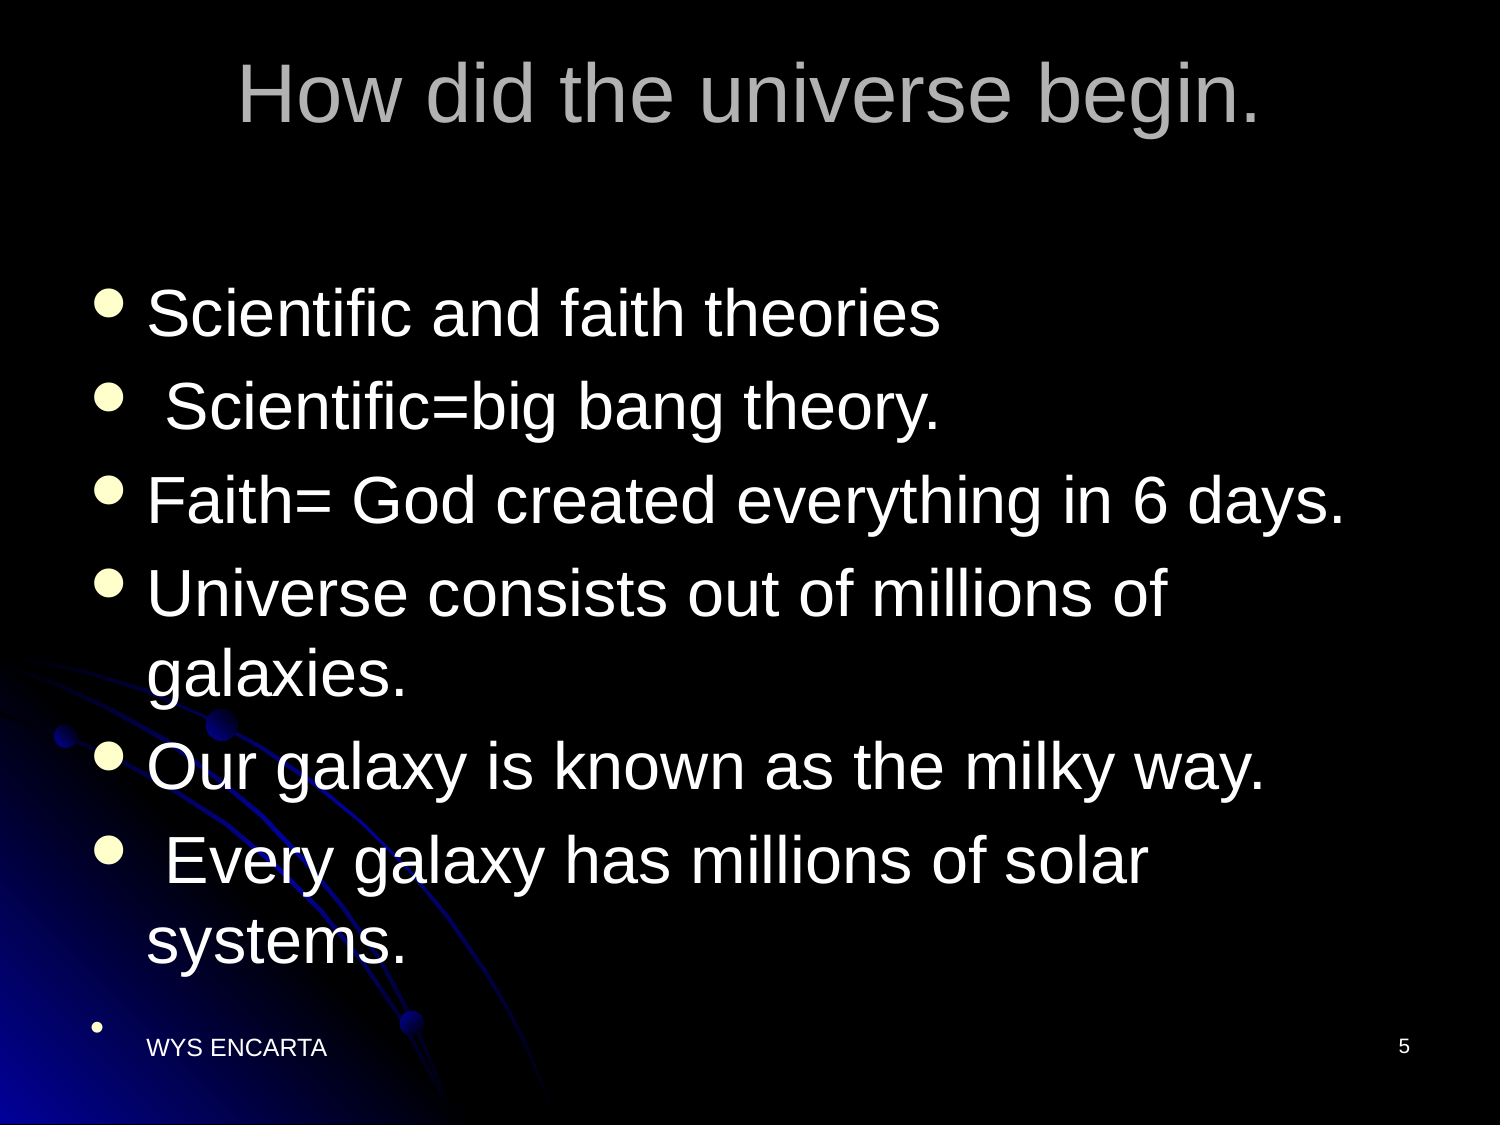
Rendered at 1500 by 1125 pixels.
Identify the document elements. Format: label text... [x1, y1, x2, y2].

title How did the universe begin. [74, 45, 1426, 233]
slide_number 5 [1074, 1024, 1426, 1101]
list Scientific and faith theories Scientific=big bang theory. Faith= God created everything in 6 days. Universe consists out of millions of galaxies. Our galaxy is known as the milky way. Every galaxy has millions of solar systems. WYS ENCARTA [74, 262, 1426, 1006]
